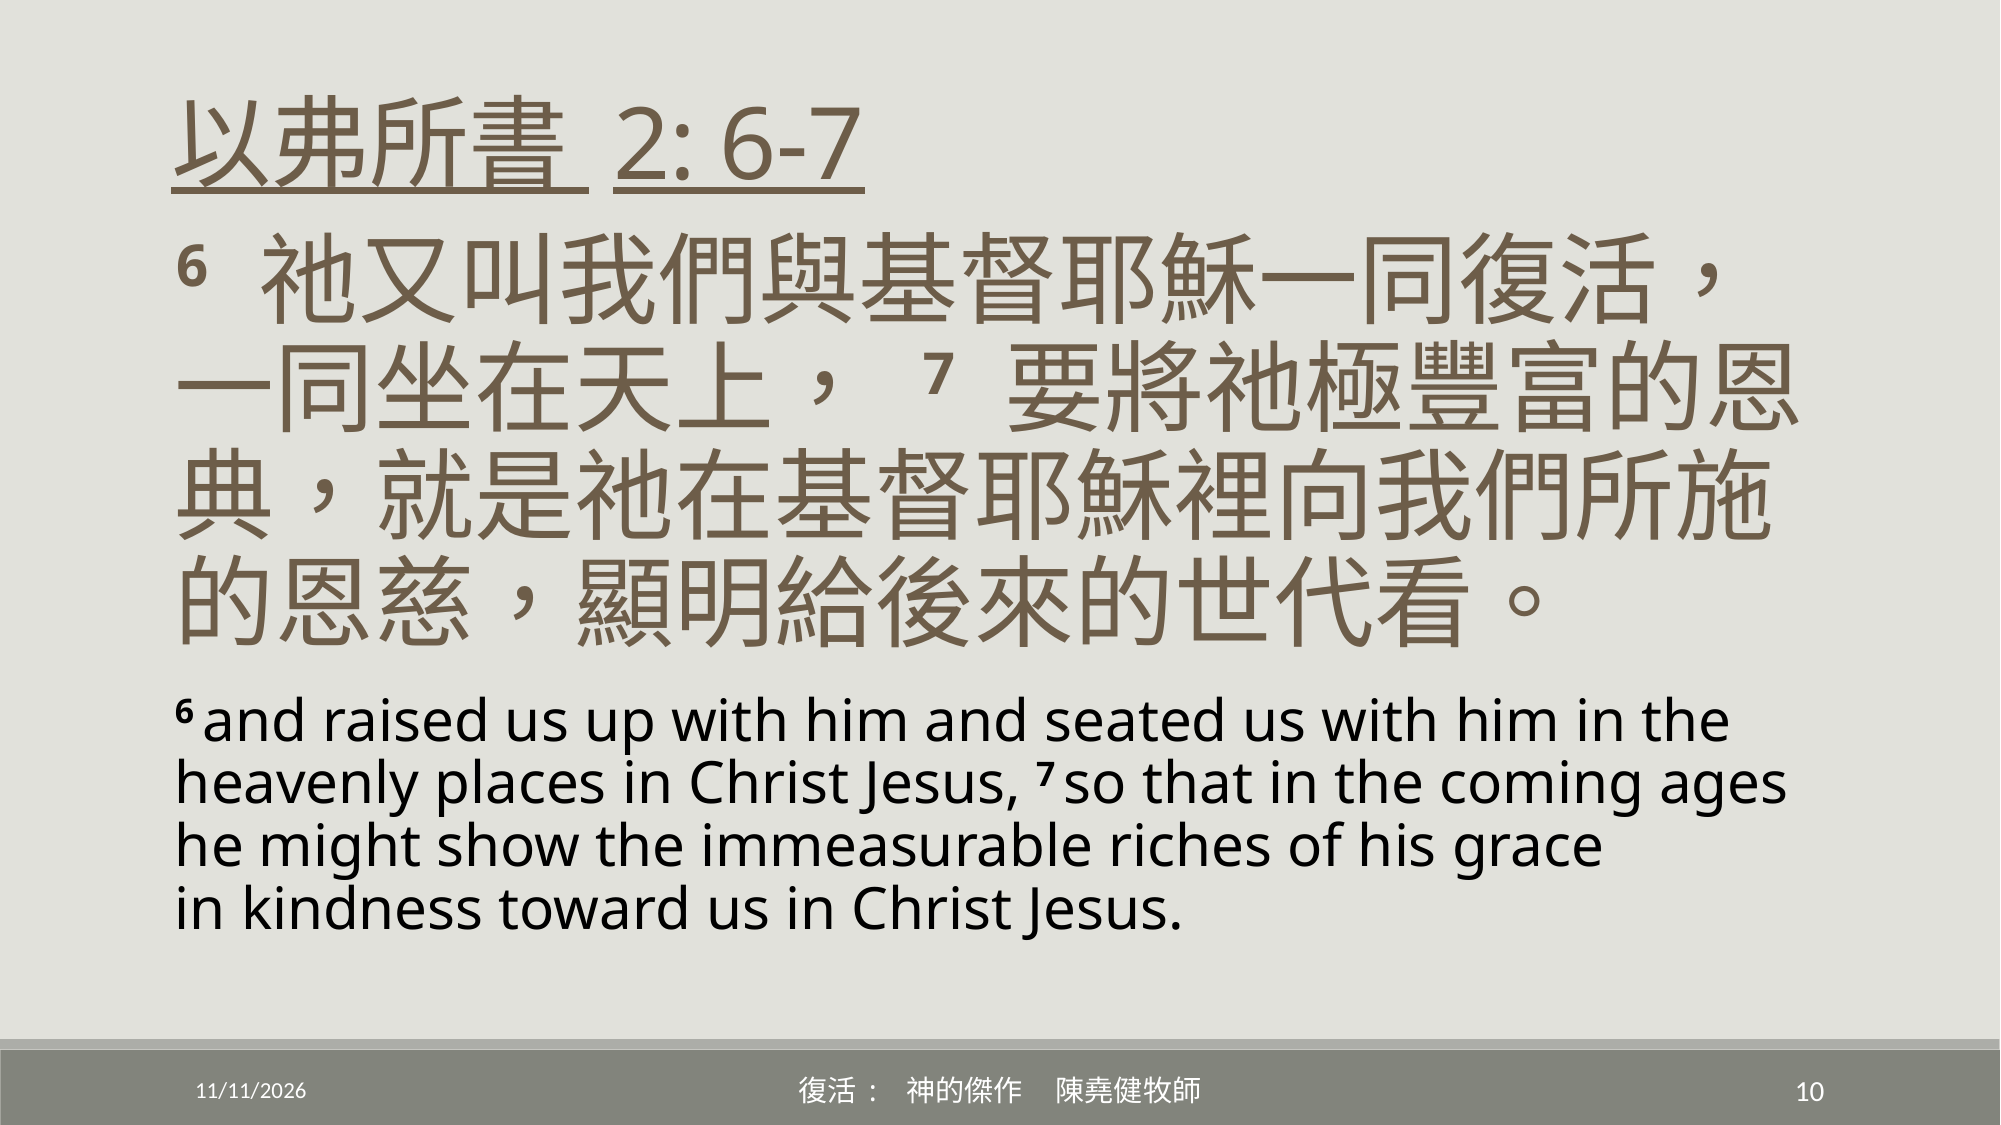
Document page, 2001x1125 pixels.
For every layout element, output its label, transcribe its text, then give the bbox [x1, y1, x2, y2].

list 6 祂又叫我們與基督耶穌一同復活，一同坐在天上， 7 要將祂極豐富的恩典，就是祂在基督耶穌裡向我們所施的恩慈，顯明給後來的世代看。 6 and raised us up with him and seated us with him in the heavenly places in Christ Jesus, 7 so that in the coming ages he might show the immeasurable riches of his grace in kindness toward us in Christ Jesus. [174, 222, 1825, 1031]
footer 復活: 神的傑作 陳堯健牧師 [604, 1059, 1396, 1120]
slide_number 10 [1624, 1059, 1840, 1120]
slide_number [180, 1059, 586, 1120]
text_box 以弗所書 2: 6-7 [156, 71, 1157, 207]
